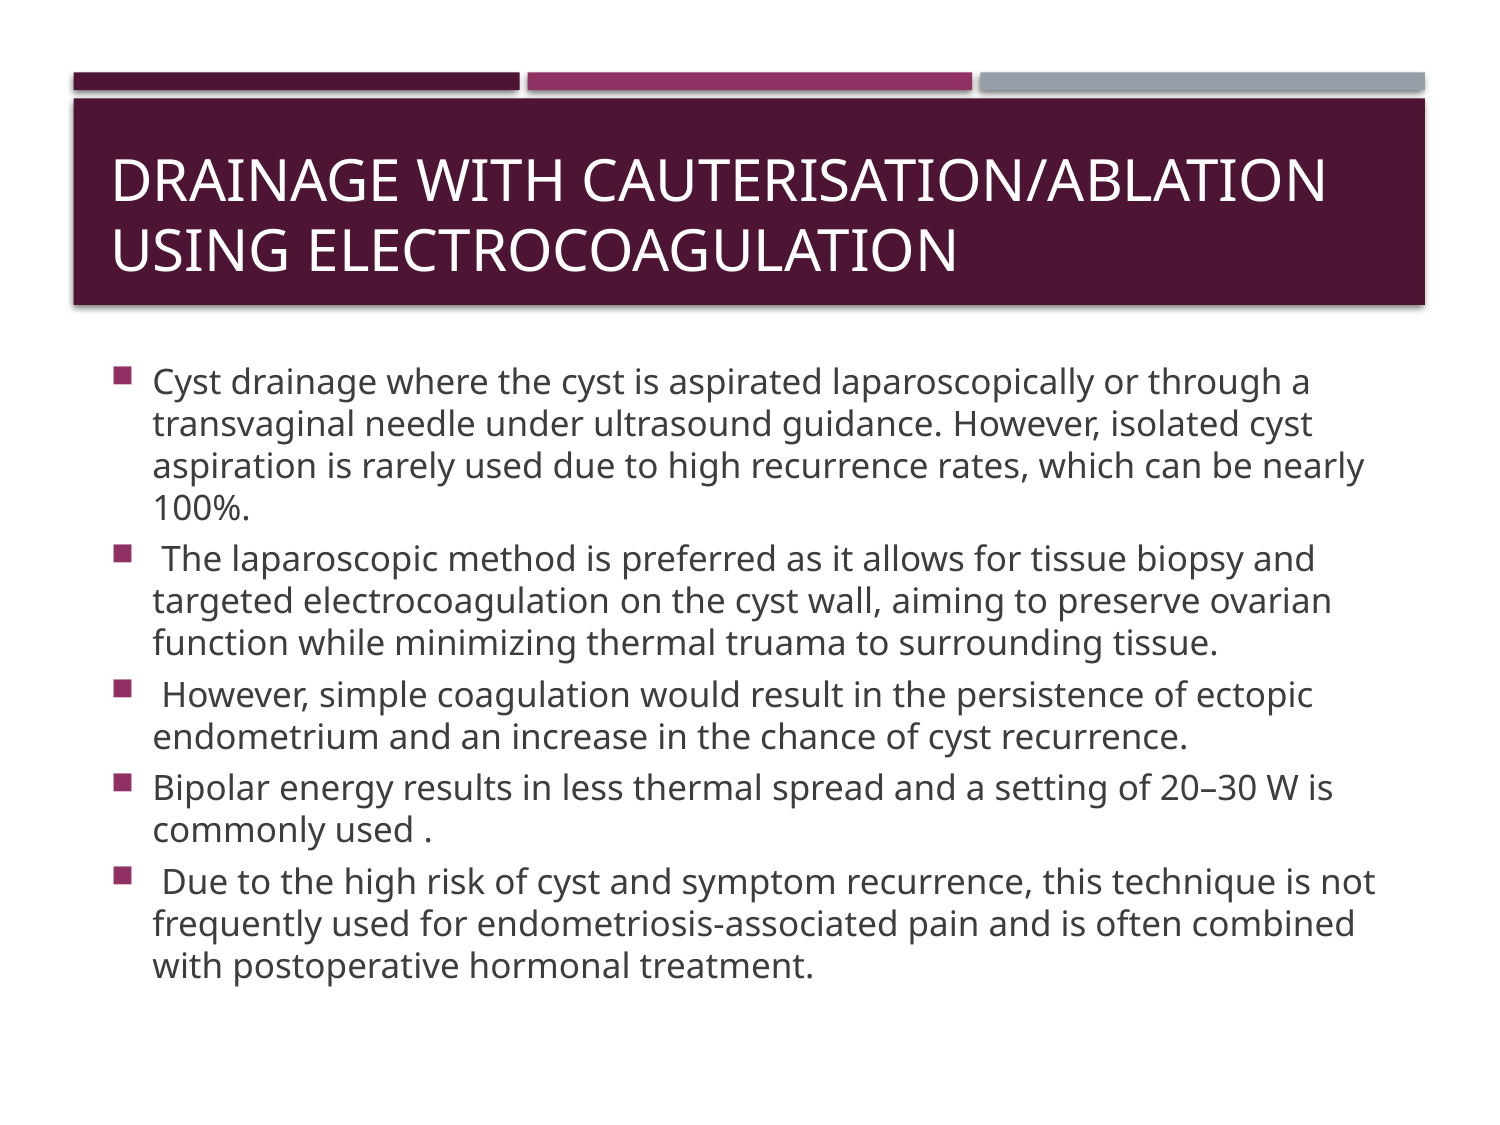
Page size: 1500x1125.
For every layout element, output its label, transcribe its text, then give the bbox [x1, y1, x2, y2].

title Drainage with cauterisation/ablation using electrocoagulation [95, 112, 1406, 291]
list Cyst drainage where the cyst is aspirated laparoscopically or through a transvaginal needle under ultrasound guidance. However, isolated cyst aspiration is rarely used due to high recurrence rates, which can be nearly 100%. The laparoscopic method is preferred as it allows for tissue biopsy and targeted electrocoagulation on the cyst wall, aiming to preserve ovarian function while minimizing thermal truama to surrounding tissue. However, simple coagulation would result in the persistence of ectopic endometrium and an increase in the chance of cyst recurrence. Bipolar energy results in less thermal spread and a setting of 20–30 W is commonly used . Due to the high risk of cyst and symptom recurrence, this technique is not frequently used for endometriosis-associated pain and is often combined with postoperative hormonal treatment. [95, 345, 1406, 1013]
